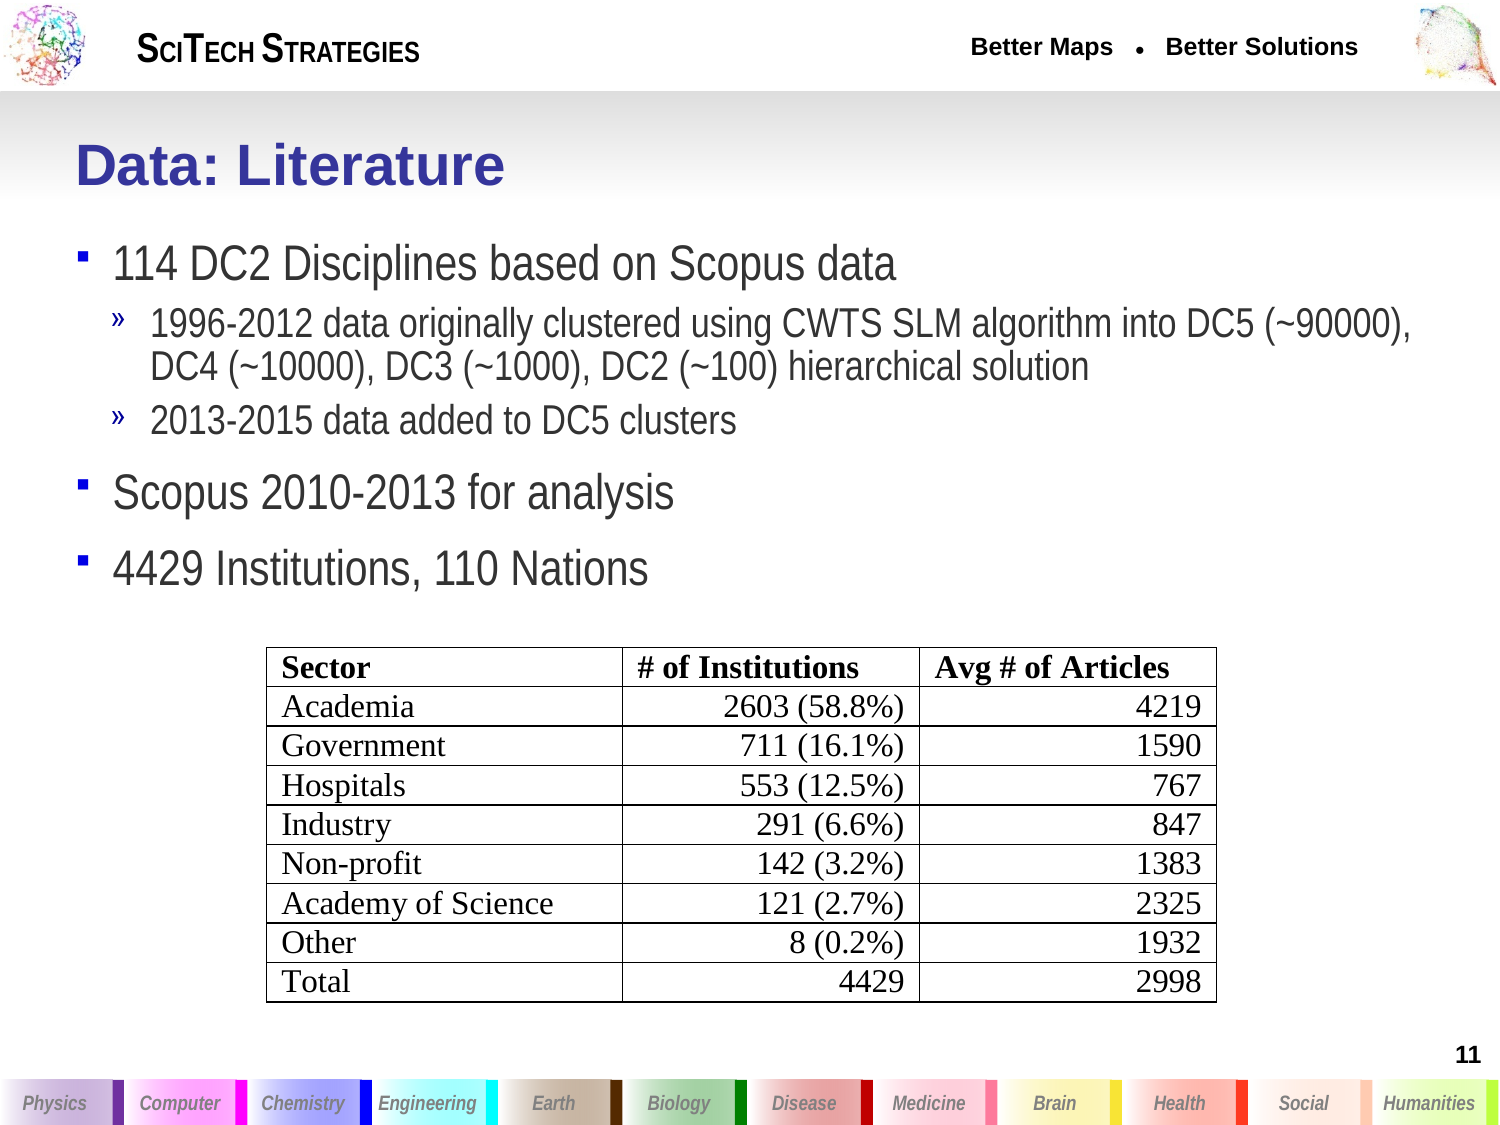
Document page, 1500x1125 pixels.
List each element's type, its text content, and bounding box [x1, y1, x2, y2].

picture [3, 3, 86, 86]
list 114 DC2 Disciplines based on Scopus data 1996-2012 data originally clustered using CWTS SLM algorithm into DC5 (~90000), DC4 (~10000), DC3 (~1000), DC2 (~100) hierarchical solution 2013-2015 data added to DC5 clusters Scopus 2010-2013 for analysis 4429 Institutions, 110 Nations [74, 239, 1426, 600]
picture [1414, 3, 1497, 86]
picture [97, 646, 1388, 1073]
title Data: Literature [74, 134, 1426, 199]
